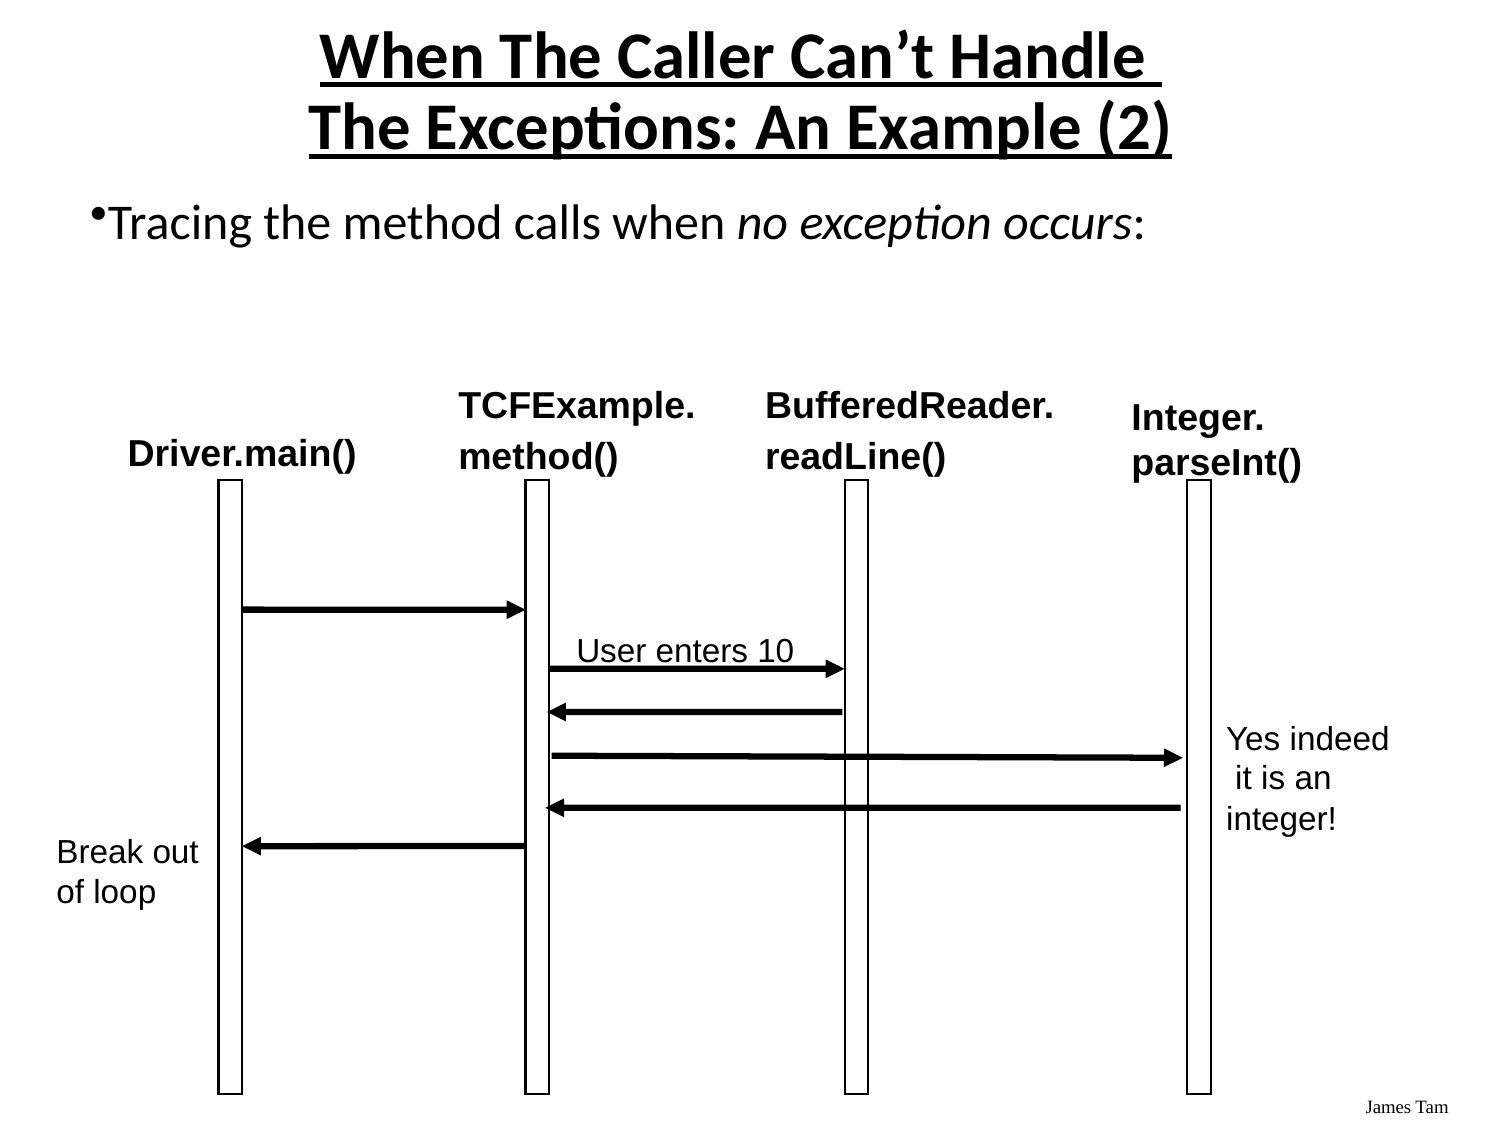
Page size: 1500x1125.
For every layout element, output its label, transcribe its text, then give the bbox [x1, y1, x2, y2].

text_box Yes indeed it is an integer! [1345, 709, 1412, 845]
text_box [241, 373, 546, 1095]
title When The Caller Can’t Handle The Exceptions: An Example (2) [70, 49, 1411, 136]
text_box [548, 373, 1088, 1095]
text_box Break out of loop [41, 822, 106, 918]
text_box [1093, 385, 1341, 1095]
list Tracing the method calls when no exception occurs: [75, 181, 1417, 1063]
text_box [111, 420, 236, 1095]
